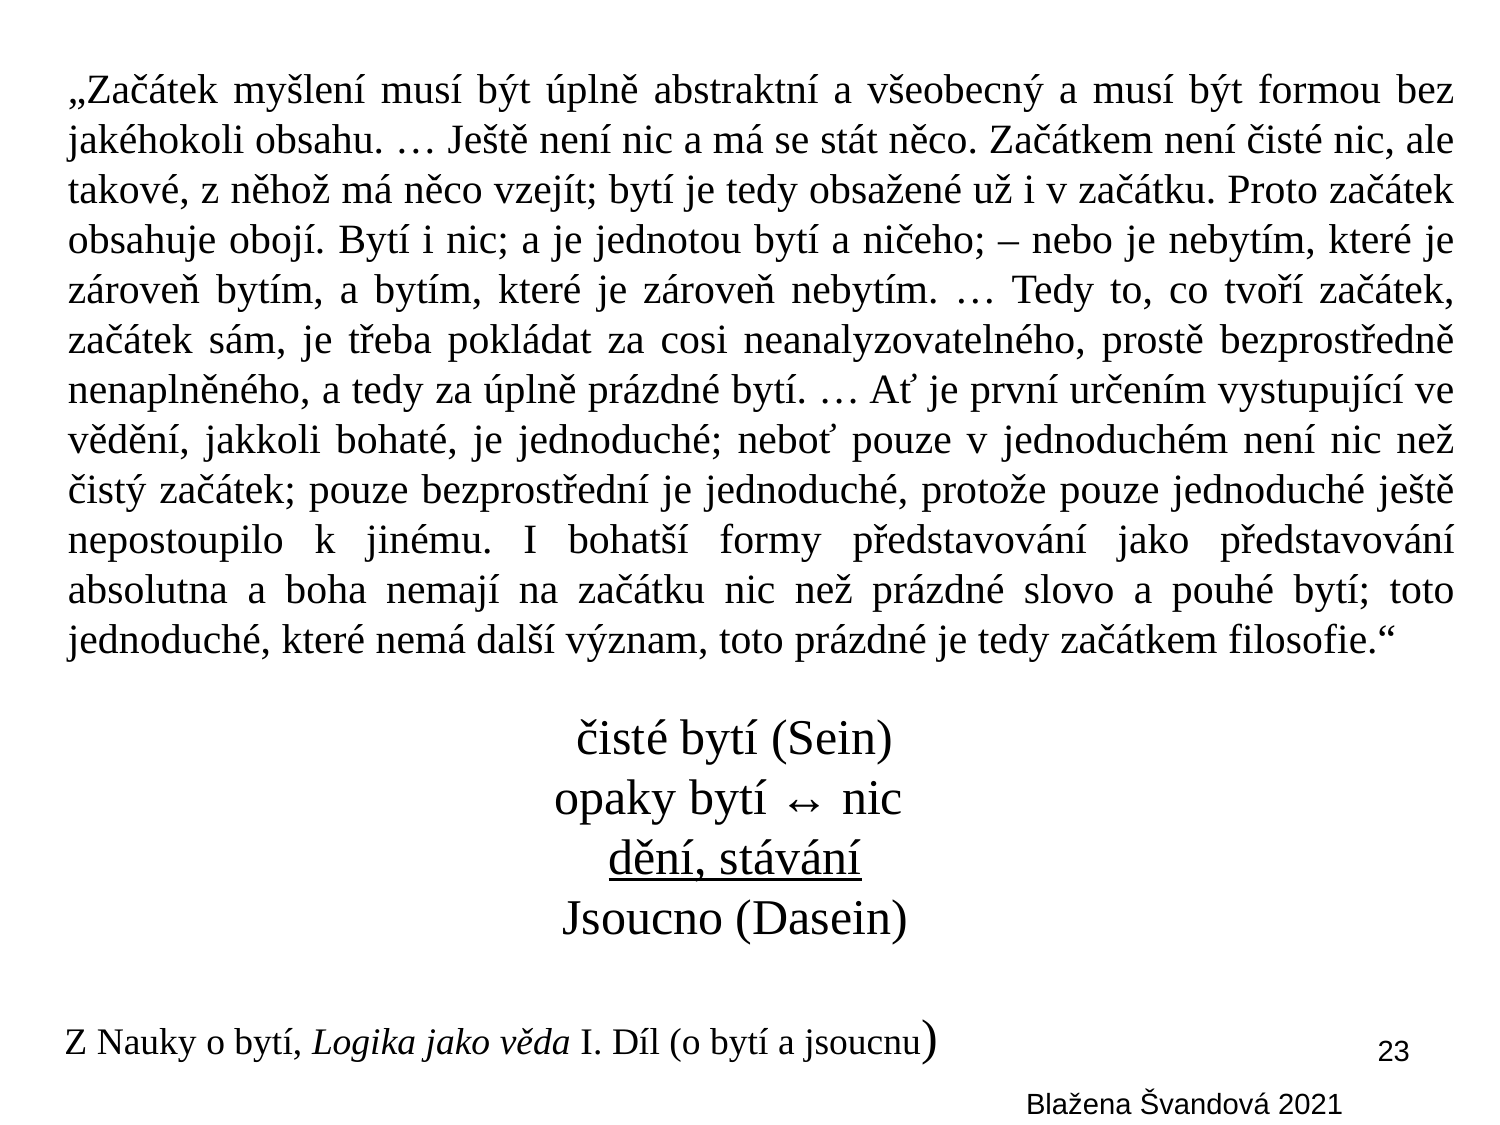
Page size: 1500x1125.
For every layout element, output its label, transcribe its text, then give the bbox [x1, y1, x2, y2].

footer Blažena Švandová 2021 [947, 1077, 1423, 1125]
slide_number 23 [1074, 1024, 1425, 1103]
text_box „Začátek myšlení musí být úplně abstraktní a všeobecný a musí být formou bez jakéhokoli obsahu. … Ještě není nic a má se stát něco. Začátkem není čisté nic, ale takové, z něhož má něco vzejít; bytí je tedy obsažené už i v začátku. Proto začátek obsahuje obojí. Bytí i nic; a je jednotou bytí a ničeho; – nebo je nebytím, které je zároveň bytím, a bytím, které je zároveň nebytím. … Tedy to, co tvoří začátek, začátek sám, je třeba pokládat za cosi neanalyzovatelného, prostě bezprostředně nenaplněného, a tedy za úplně prázdné bytí. … Ať je první určením vystupující ve vědění, jakkoli bohaté, je jednoduché; neboť pouze v jednoduchém není nic než čistý začátek; pouze bezprostřední je jednoduché, protože pouze jednoduché ještě nepostoupilo k jinému. I bohatší formy představování jako představování absolutna a boha nemají na začátku nic než prázdné slovo a pouhé bytí; toto jednoduché, které nemá další význam, toto prázdné je tedy začátkem filosofie.“ [53, 54, 1471, 670]
text_box Z Nauky o bytí, Logika jako věda I. Díl (o bytí a jsoucnu) [49, 996, 991, 1072]
text_box čisté bytí (Sein) opaky bytí ↔ nic dění, stávání Jsoucno (Dasein) [360, 697, 1111, 953]
